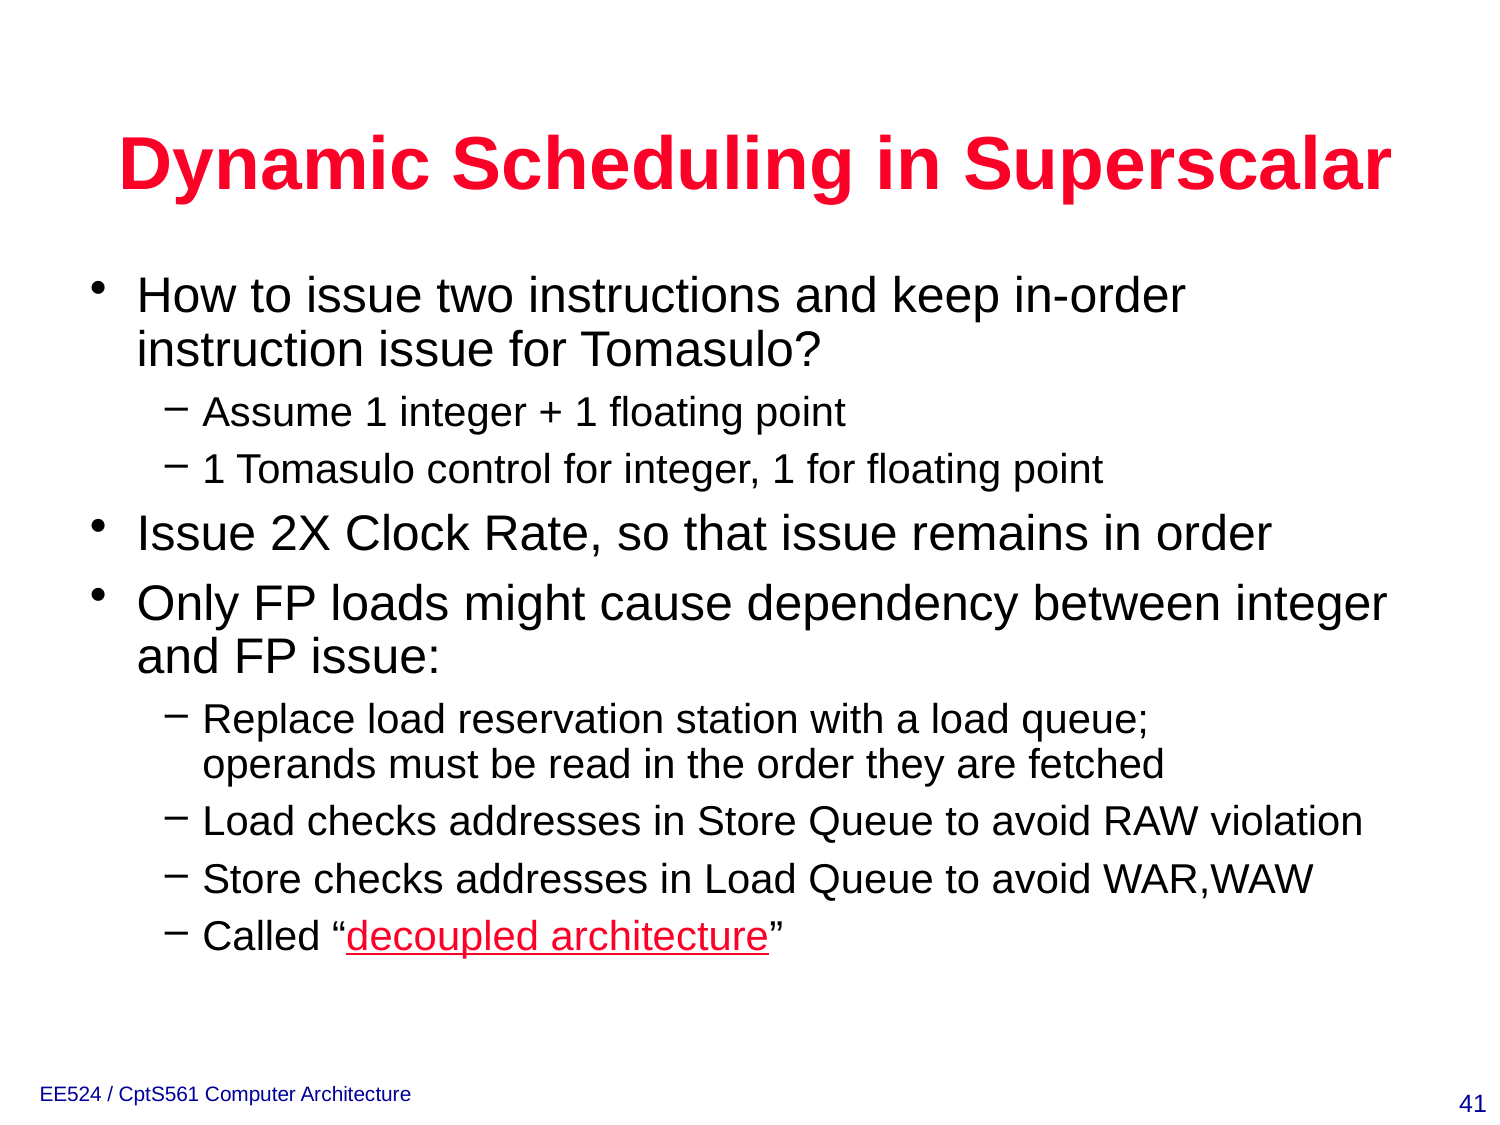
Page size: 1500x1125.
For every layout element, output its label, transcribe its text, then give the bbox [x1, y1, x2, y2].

list How to issue two instructions and keep in-order instruction issue for Tomasulo? Assume 1 integer + 1 floating point 1 Tomasulo control for integer, 1 for floating point Issue 2X Clock Rate, so that issue remains in order Only FP loads might cause dependency between integer and FP issue: Replace load reservation station with a load queue; operands must be read in the order they are fetched Load checks addresses in Store Queue to avoid RAW violation Store checks addresses in Load Queue to avoid WAR,WAW Called “decoupled architecture” [74, 261, 1435, 938]
title Dynamic Scheduling in Superscalar [24, 71, 1488, 260]
